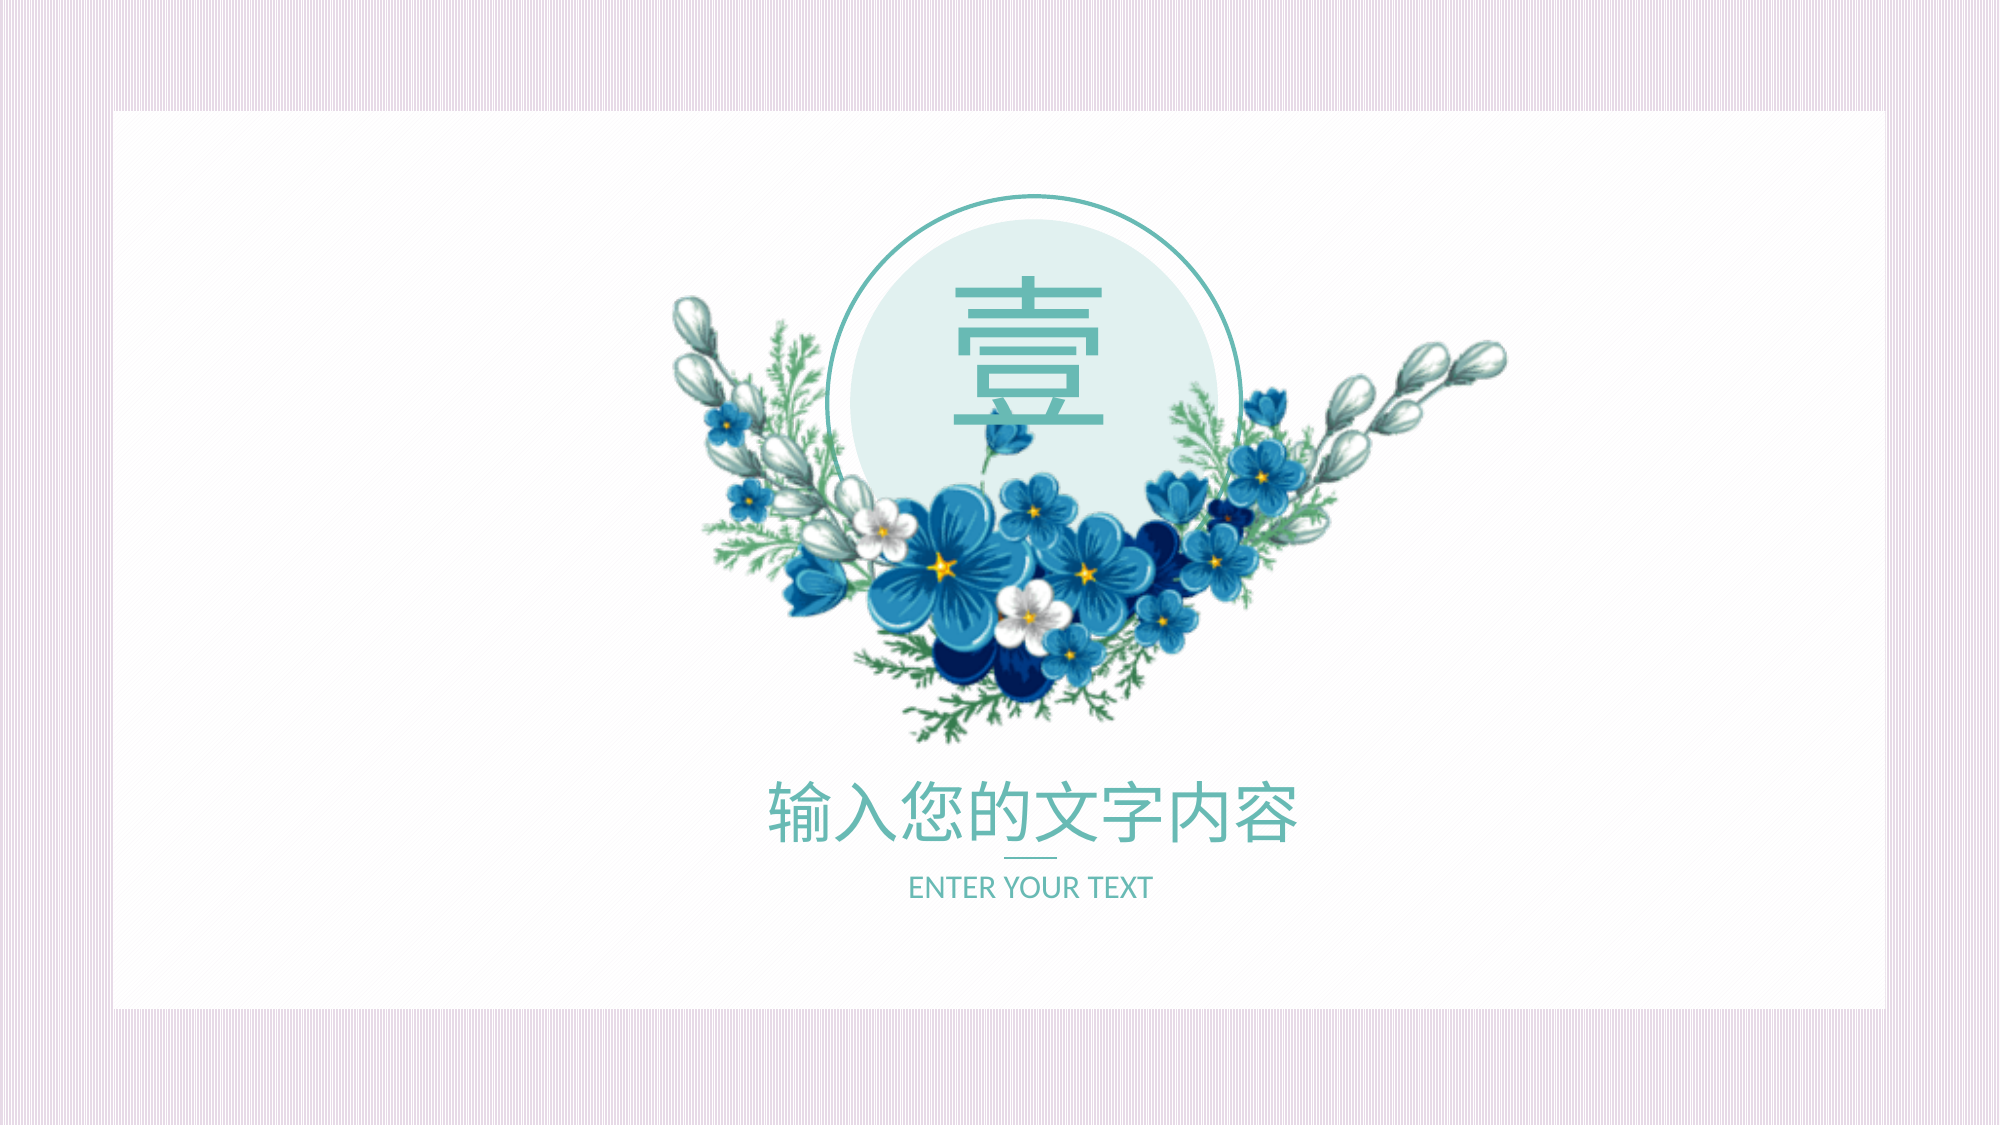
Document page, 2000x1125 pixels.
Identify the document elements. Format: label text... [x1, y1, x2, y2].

text_box ENTER YOUR TEXT [893, 857, 1169, 913]
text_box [574, 196, 1520, 761]
text_box 输入您的文字内容 [751, 769, 1315, 858]
